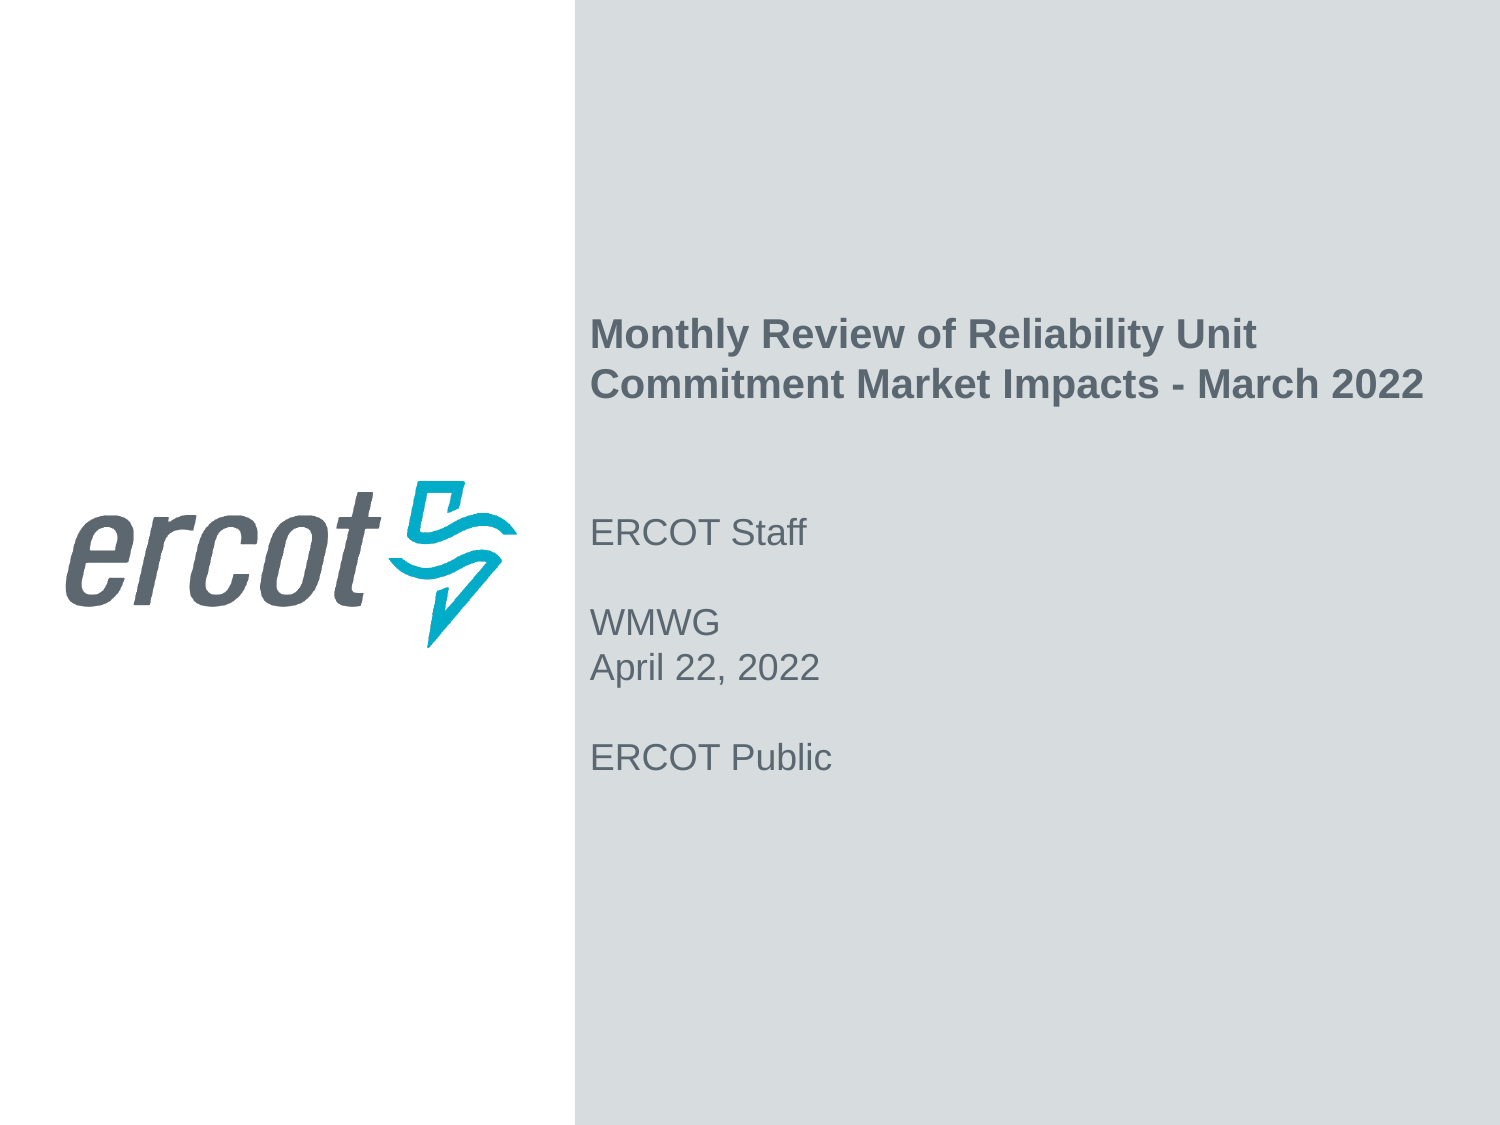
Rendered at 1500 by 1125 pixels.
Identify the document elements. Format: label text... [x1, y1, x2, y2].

picture [56, 471, 525, 654]
text_box Monthly Review of Reliability Unit Commitment Market Impacts - March 2022 ERCOT Staff WMWG April 22, 2022 ERCOT Public [575, 299, 1500, 785]
